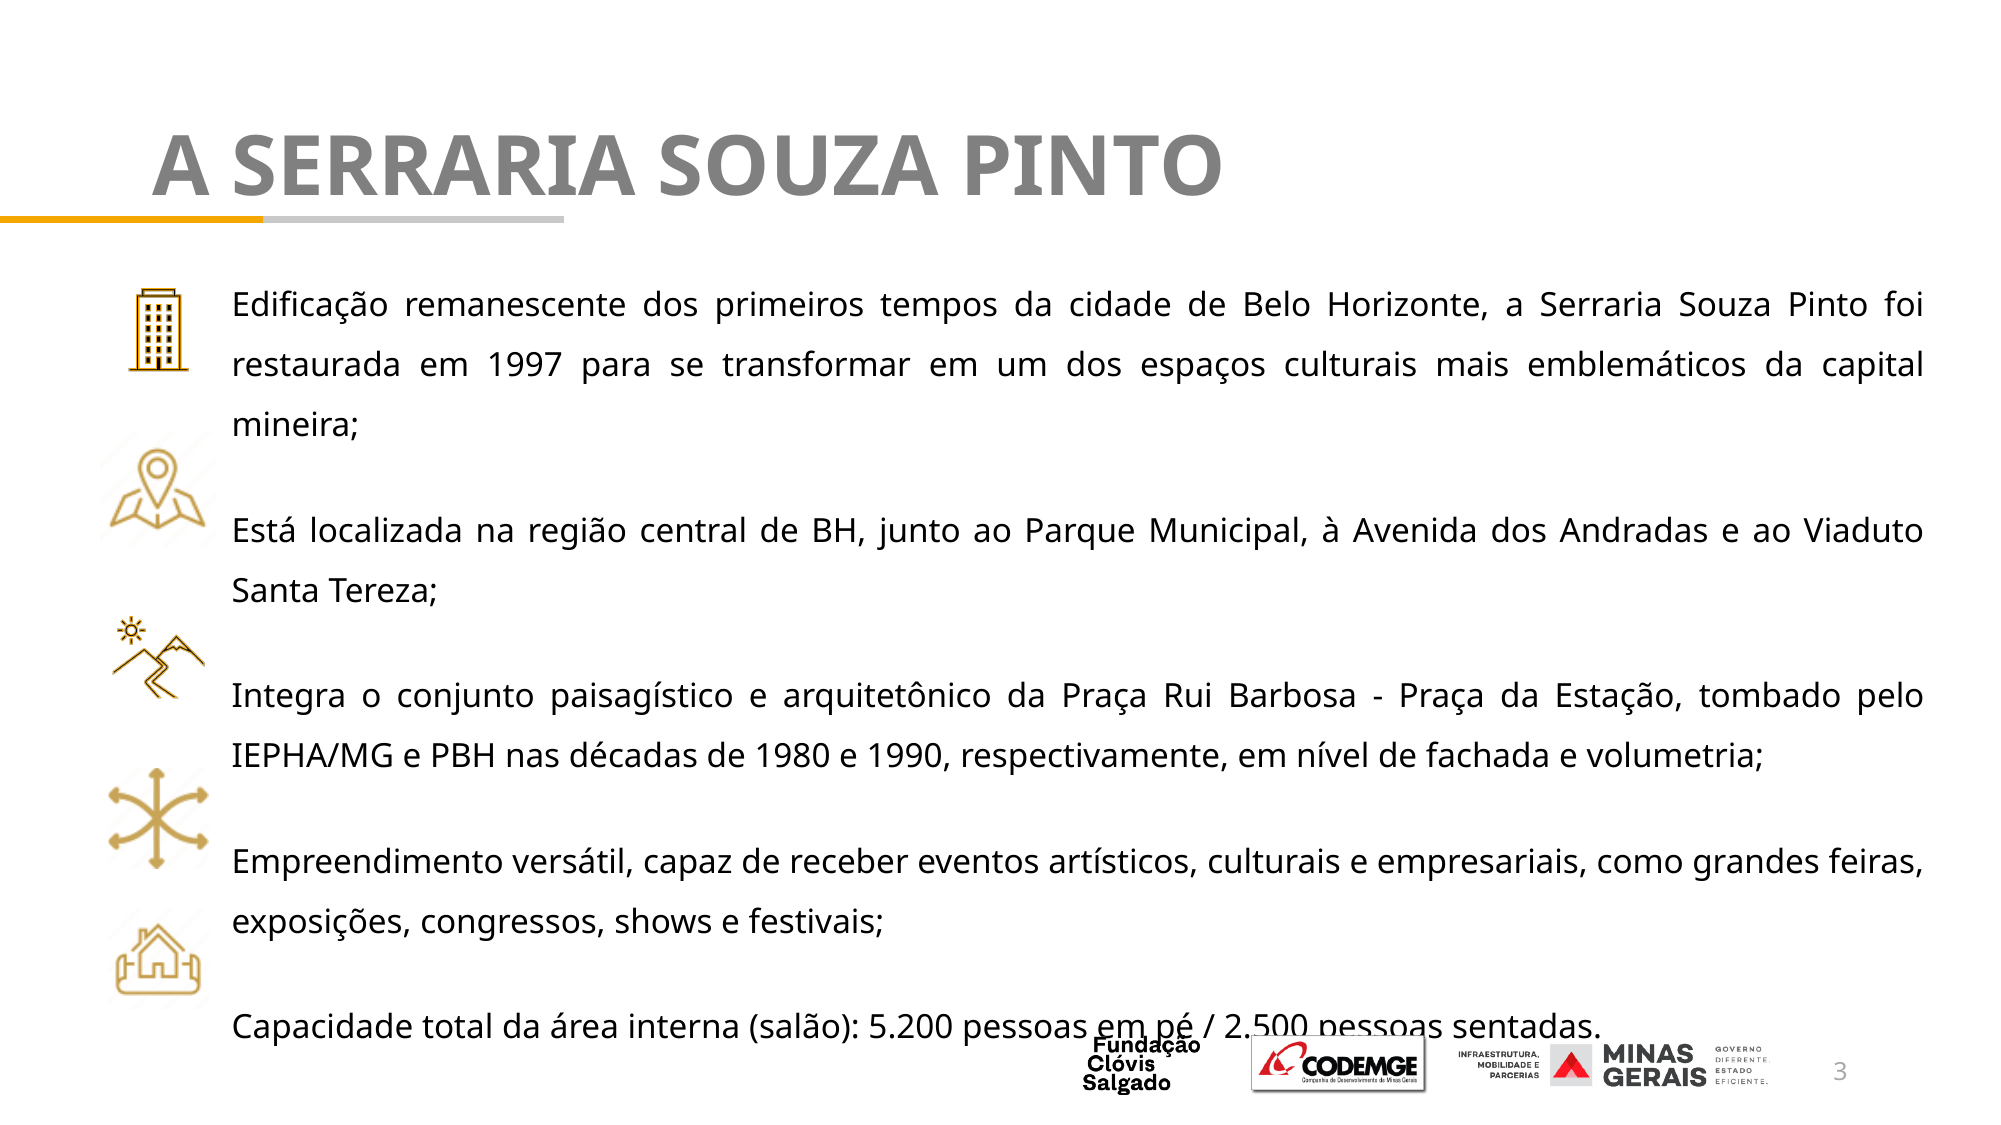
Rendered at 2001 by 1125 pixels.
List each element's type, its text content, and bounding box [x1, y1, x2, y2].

slide_number 3 [1412, 1050, 1863, 1103]
picture [1458, 1043, 1770, 1087]
picture [1083, 1035, 1200, 1095]
title A SERRARIA SOUZA PINTO [137, 59, 1863, 256]
picture [1251, 1035, 1428, 1095]
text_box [100, 256, 1942, 1050]
